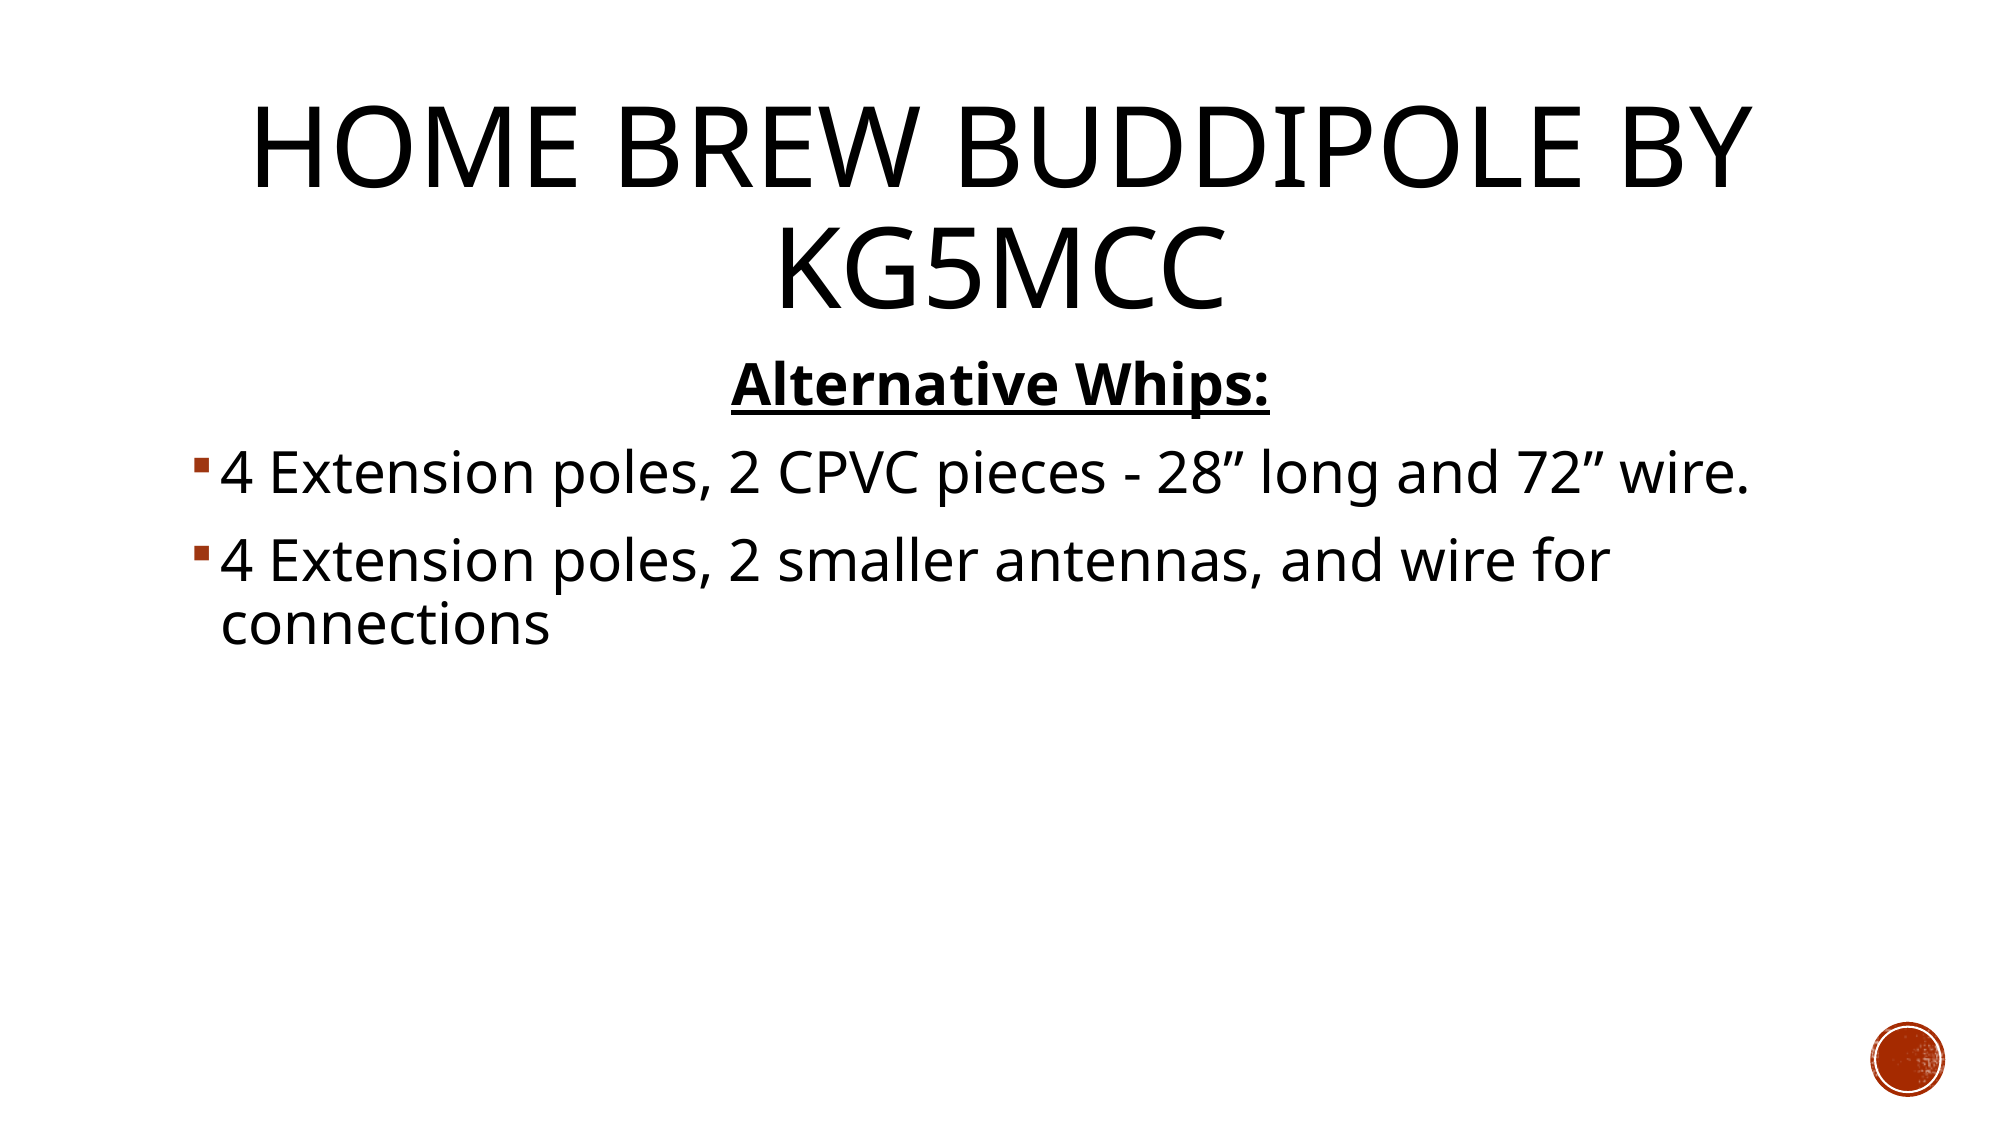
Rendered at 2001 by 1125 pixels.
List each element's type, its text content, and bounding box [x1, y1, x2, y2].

list Alternative Whips: 4 Extension poles, 2 CPVC pieces - 28” long and 72” wire. 4 Extension poles, 2 smaller antennas, and wire for connections [175, 348, 1826, 1013]
title Home brew Buddipole By KG5MCC [175, 79, 1826, 344]
